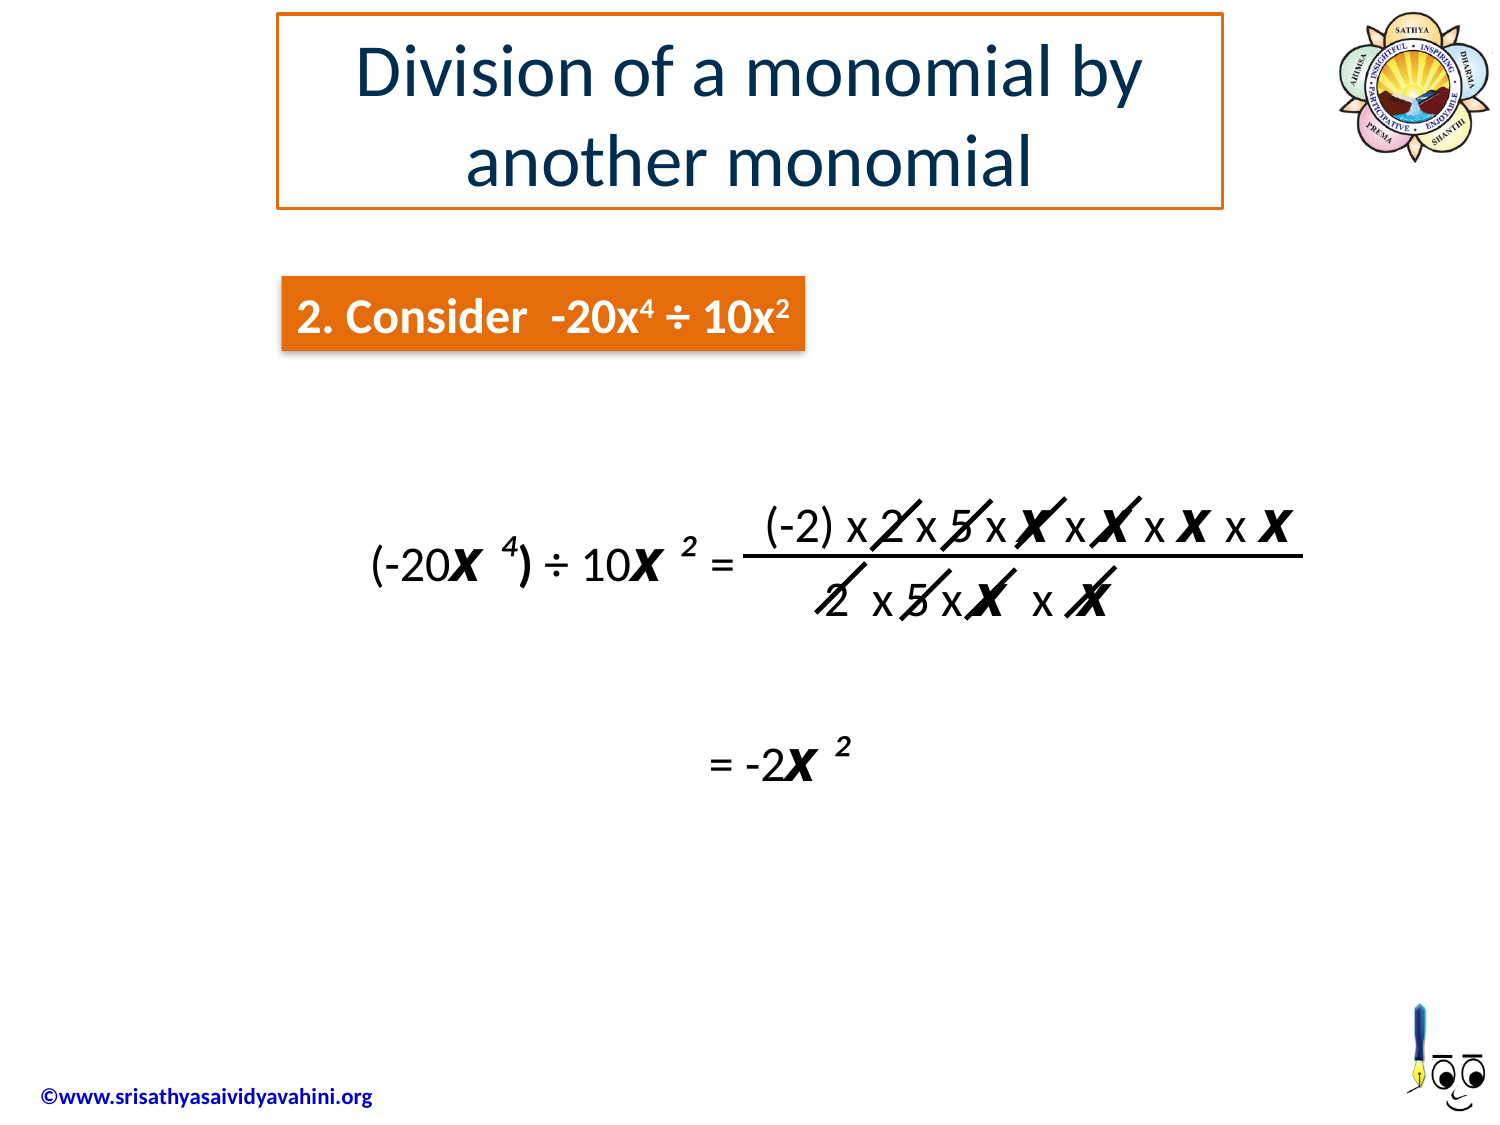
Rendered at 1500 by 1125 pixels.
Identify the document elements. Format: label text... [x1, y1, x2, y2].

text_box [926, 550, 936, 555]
text_box 2. Consider -20x4 ÷ 10x2 [281, 276, 806, 351]
picture [1333, 8, 1493, 163]
text_box 2 x 5 x x x x [798, 550, 865, 555]
text_box Division of a monomial by another monomial [277, 14, 1223, 209]
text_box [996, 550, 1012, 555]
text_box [1015, 497, 1066, 549]
text_box (-2) x 2 x 5 x x x x x x x x [749, 476, 1306, 562]
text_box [1090, 496, 1141, 548]
text_box = -2x ² [694, 716, 867, 801]
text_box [941, 499, 992, 551]
text_box (-20x ⁴) ÷ 10x ² = [354, 516, 758, 721]
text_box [1065, 566, 1116, 618]
text_box 2 x 5 x x x x [798, 564, 1124, 636]
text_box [870, 499, 922, 551]
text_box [815, 562, 867, 614]
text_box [965, 568, 1016, 620]
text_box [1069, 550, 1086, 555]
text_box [900, 569, 951, 620]
picture [1350, 974, 1500, 1125]
